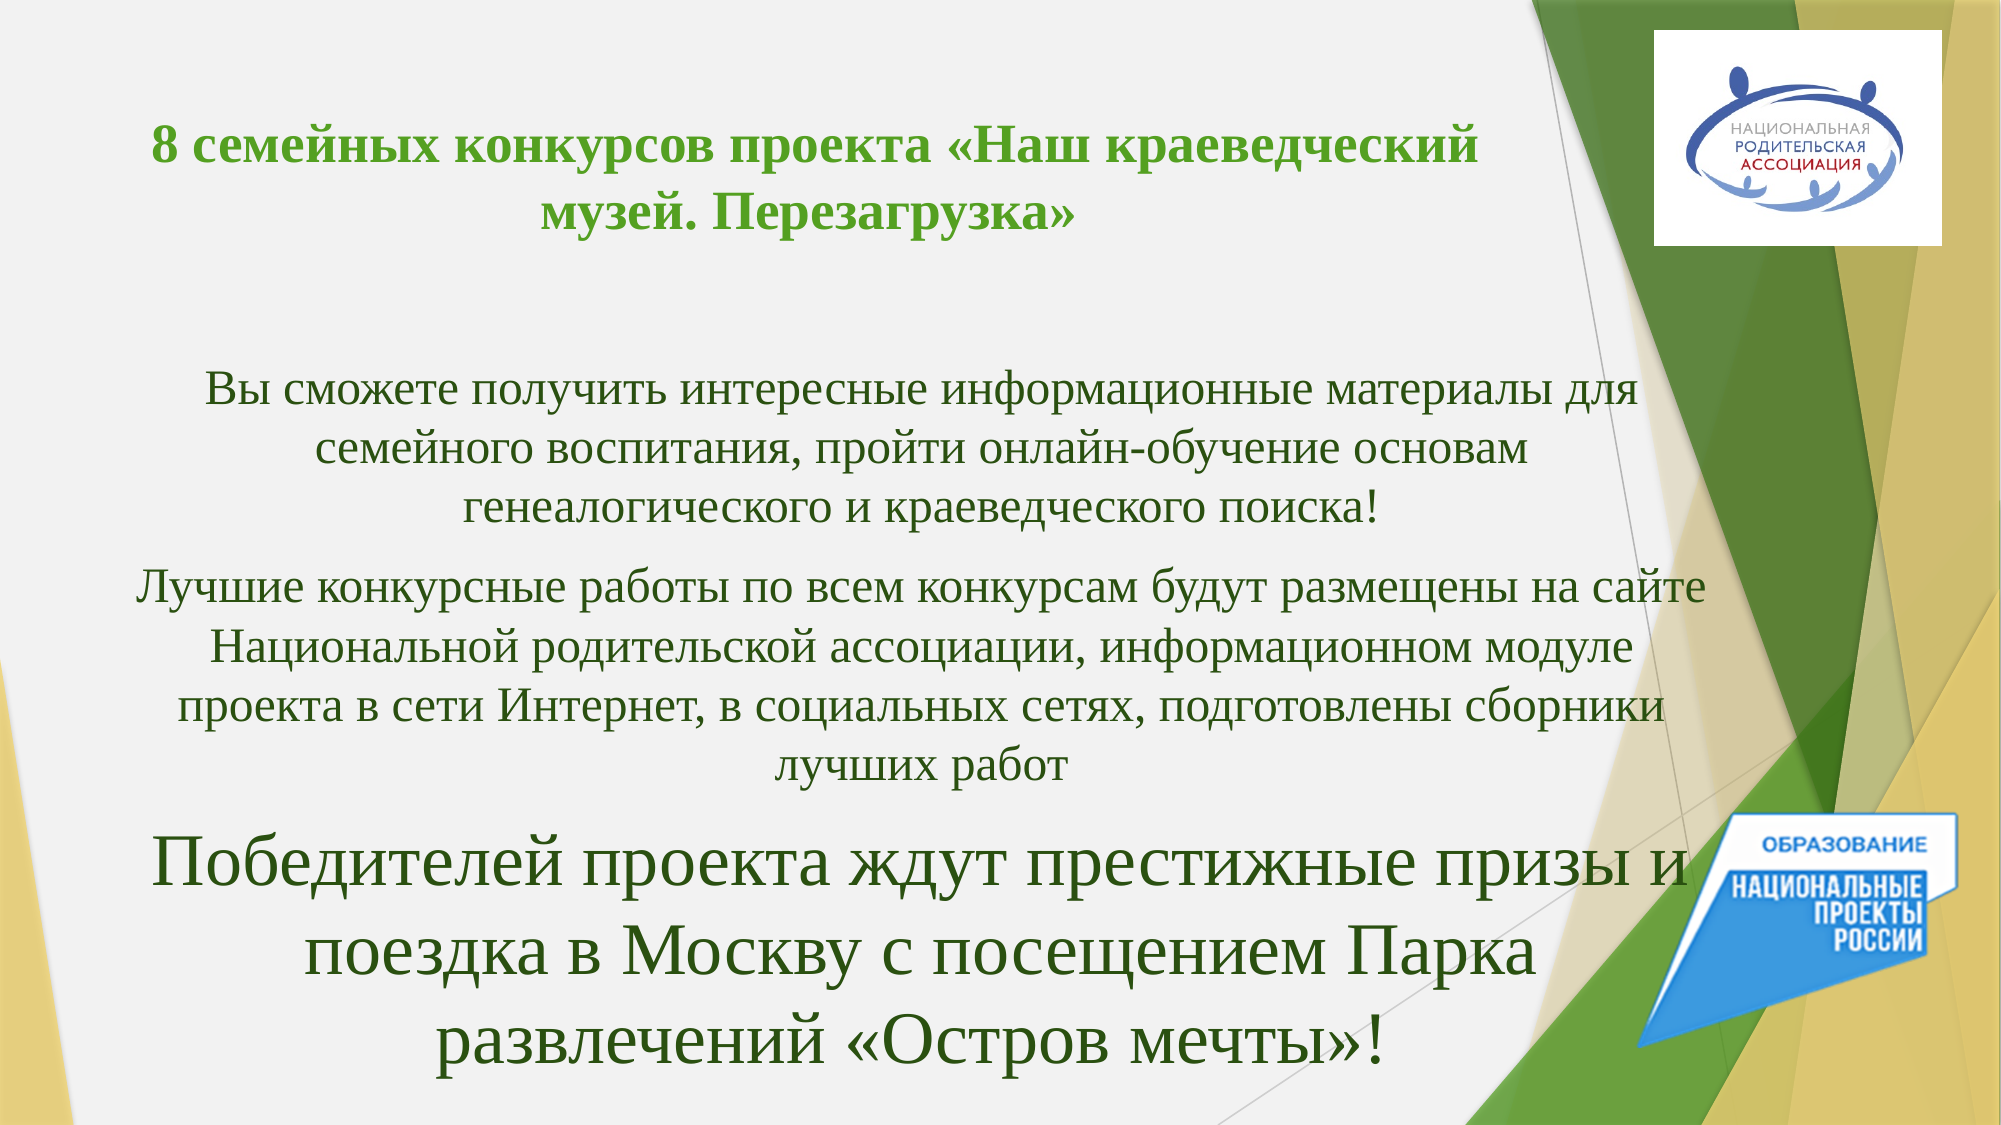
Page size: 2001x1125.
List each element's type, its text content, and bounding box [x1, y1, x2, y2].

picture [1633, 809, 1963, 1048]
title 8 семейных конкурсов проекта «Наш краеведческий музей. Перезагрузка» [111, 99, 1522, 267]
picture [1653, 29, 1943, 246]
list Вы сможете получить интересные информационные материалы для семейного воспитания, пройти онлайн-обучение основам генеалогического и краеведческого поиска! Лучшие конкурсные работы по всем конкурсам будут размещены на сайте Национальной родительской ассоциации, информационном модуле проекта в сети Интернет, в социальных сетях, подготовлены сборники лучших работ Победителей проекта ждут престижные призы и поездка в Москву с посещением Парка развлечений «Остров мечты»! [111, 267, 1733, 1095]
